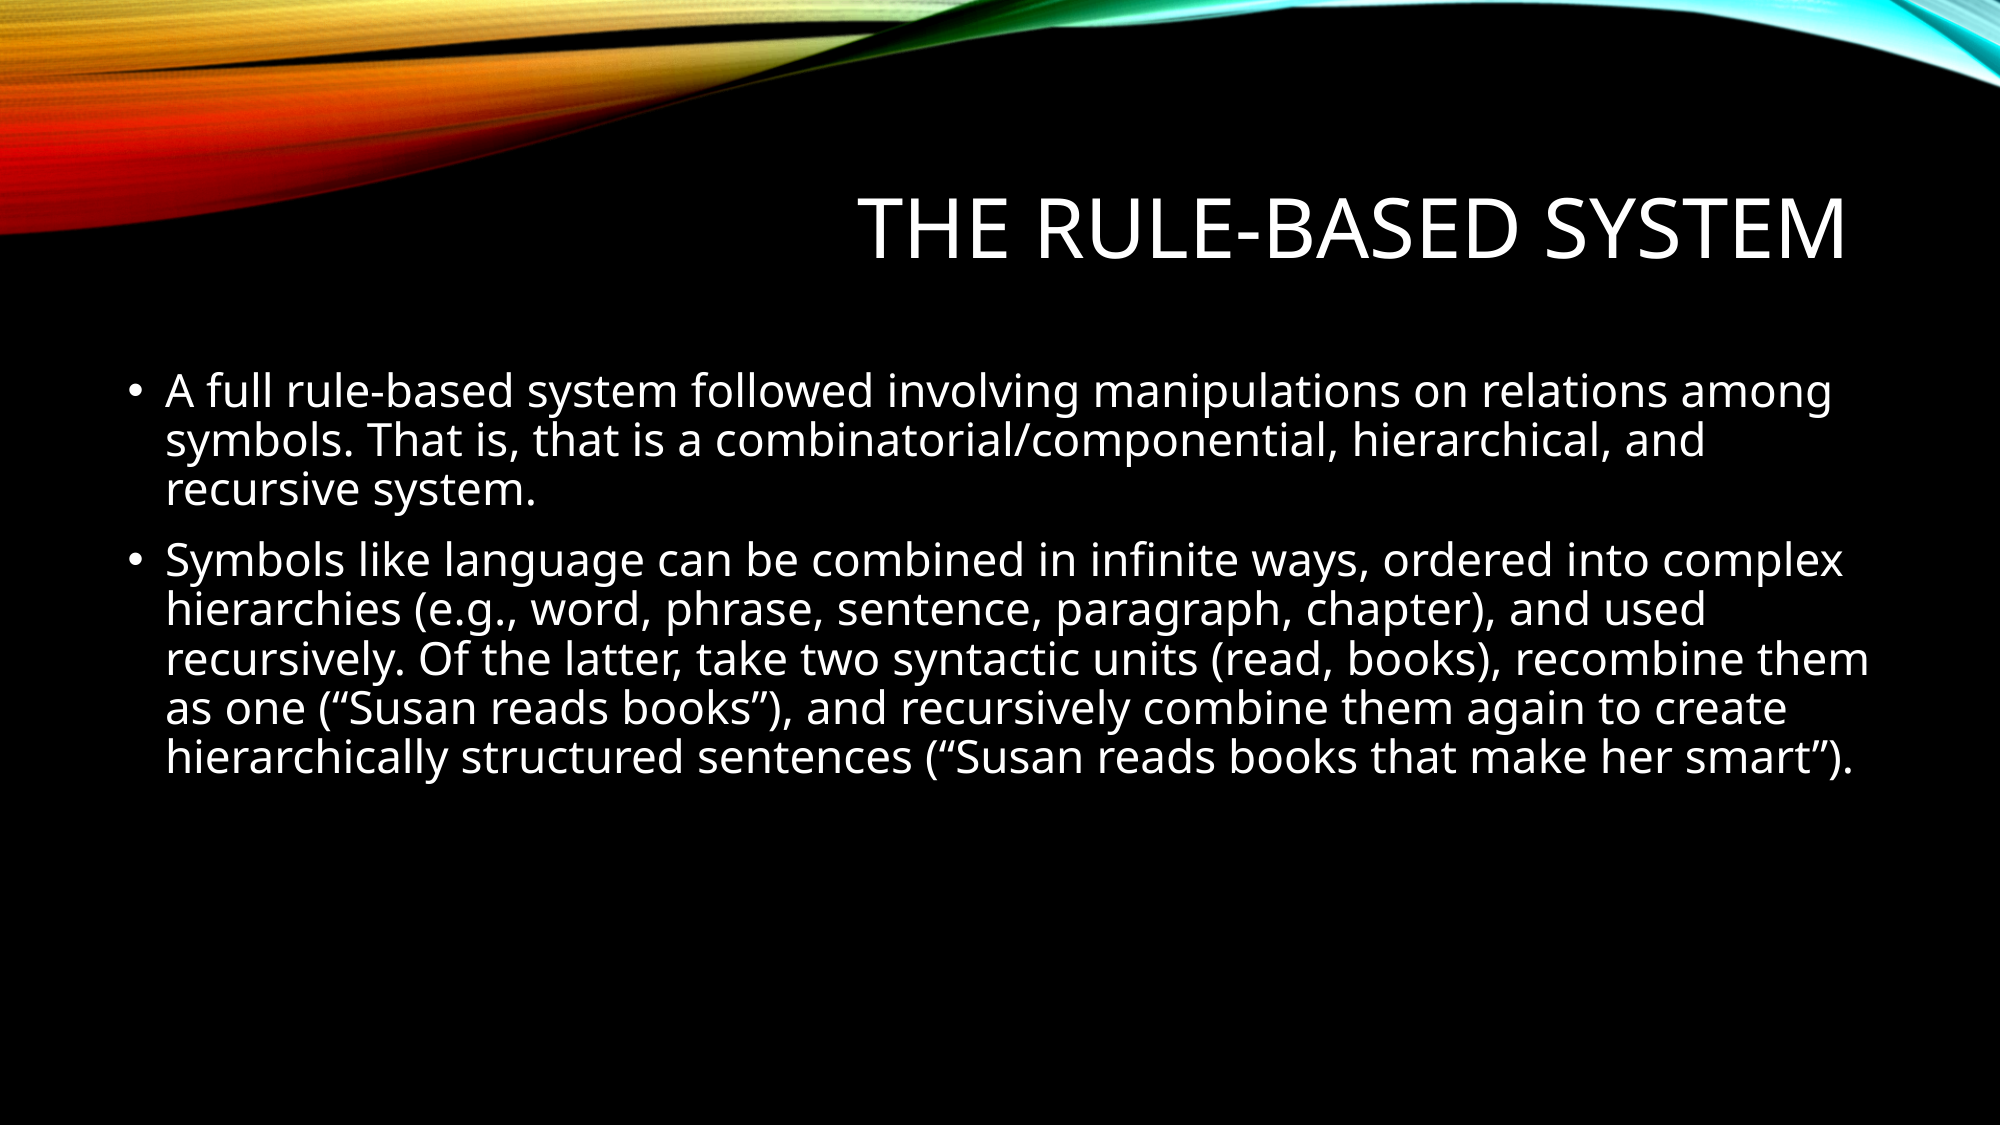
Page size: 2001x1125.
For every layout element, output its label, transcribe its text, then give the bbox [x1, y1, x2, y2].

picture [0, 0, 2000, 237]
title The rule-based system [474, 125, 1888, 338]
list A full rule-based system followed involving manipulations on relations among symbols. That is, that is a combinatorial/componential, hierarchical, and recursive system. Symbols like language can be combined in infinite ways, ordered into complex hierarchies (e.g., word, phrase, sentence, paragraph, chapter), and used recursively. Of the latter, take two syntactic units (read, books), recombine them as one (“Susan reads books”), and recursively combine them again to create hierarchically structured sentences (“Susan reads books that make her smart”). [112, 360, 1888, 1021]
